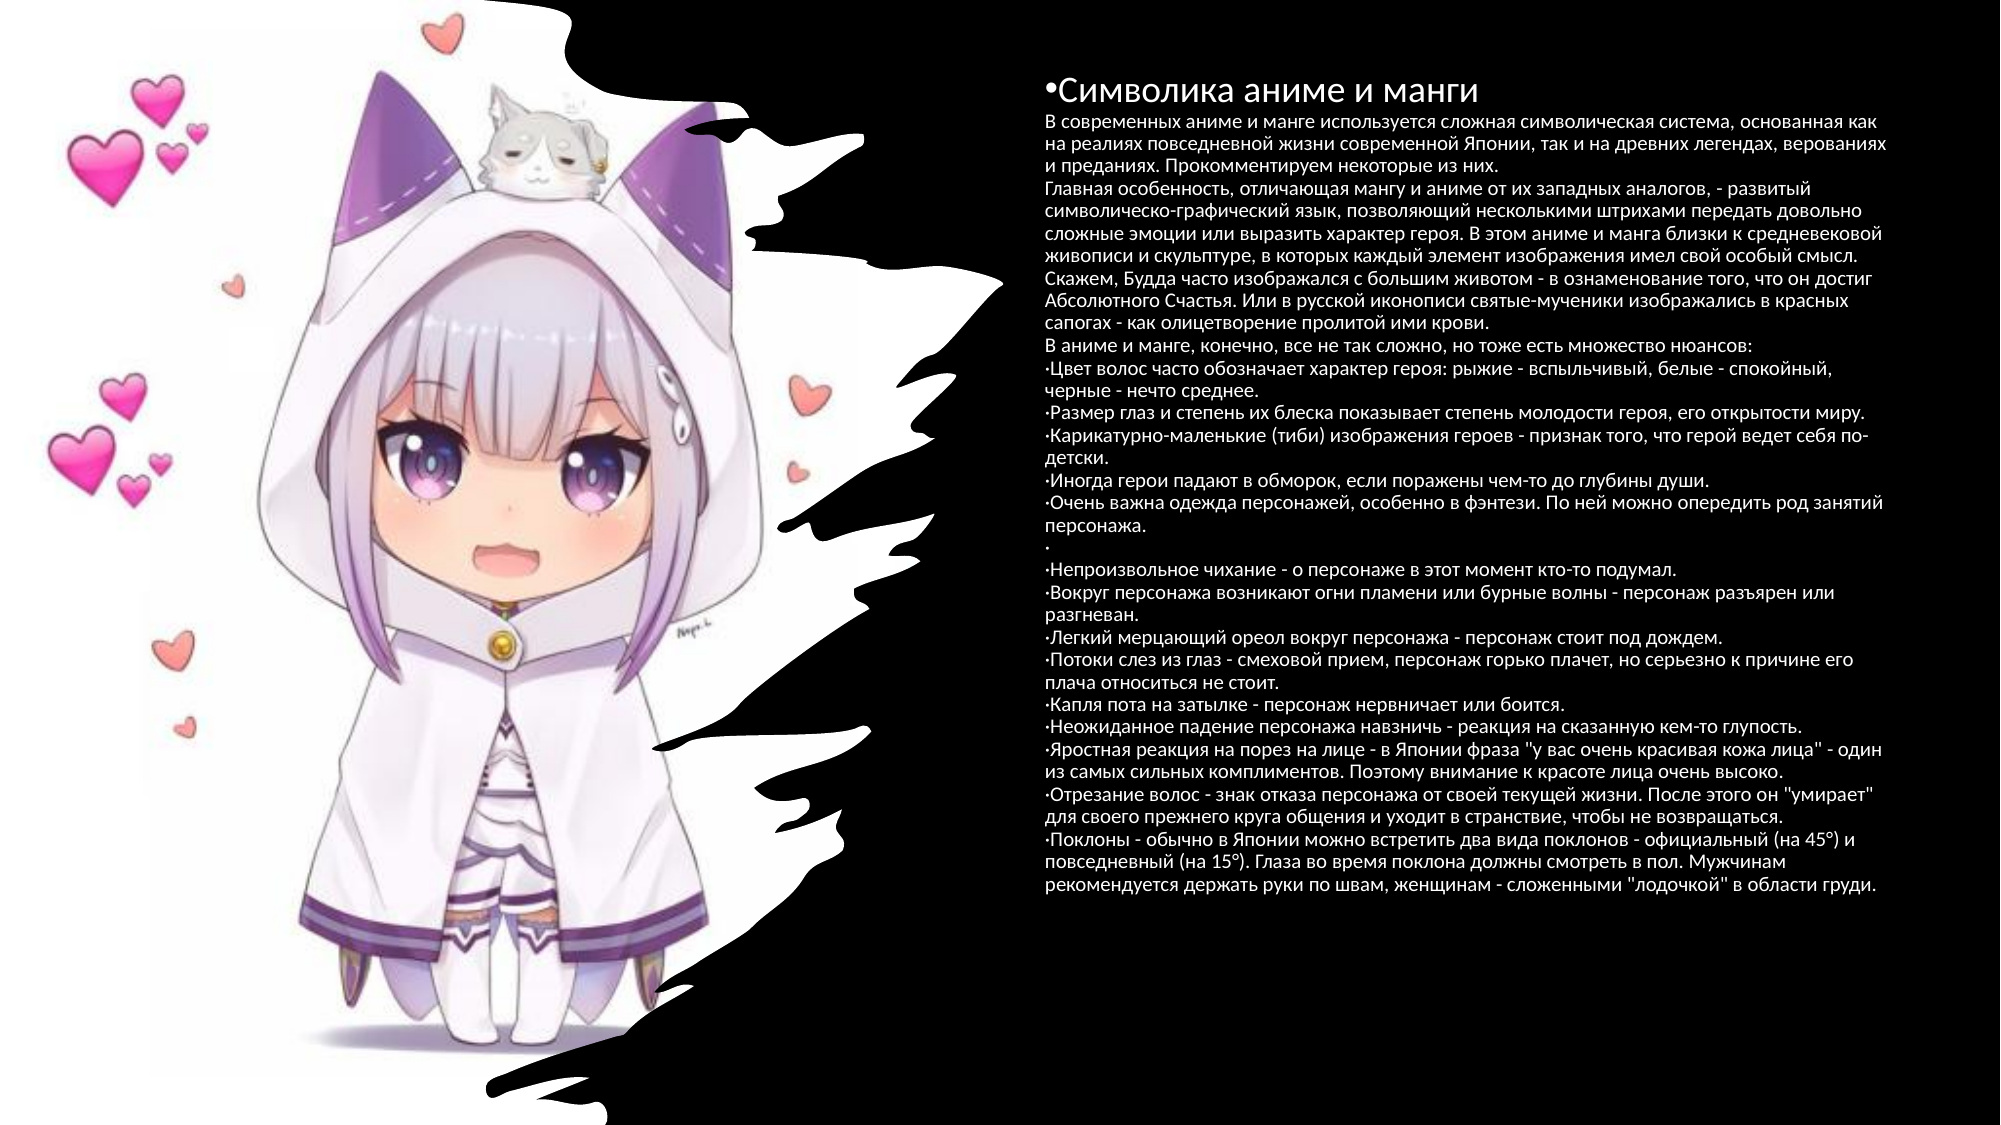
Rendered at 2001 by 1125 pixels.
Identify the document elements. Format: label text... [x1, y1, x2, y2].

text_box Символика аниме и манги В современных аниме и манге используется сложная символическая система, основанная как на реалиях повседневной жизни современной Японии, так и на древних легендах, верованиях и преданиях. Прокомментируем некоторые из них. Главная особенность, отличающая мангу и аниме от их западных аналогов, - развитый символическо-графический язык, позволяющий несколькими штрихами передать довольно сложные эмоции или выразить характер героя. В этом аниме и манга близки к средневековой живописи и скульптуре, в которых каждый элемент изображения имел свой особый смысл. Скажем, Будда часто изображался с большим животом - в ознаменование того, что он достиг Абсолютного Счастья. Или в русской иконописи святые-мученики изображались в красных сапогах - как олицетворение пролитой ими крови. В аниме и манге, конечно, все не так сложно, но тоже есть множество нюансов: ·Цвет волос часто обозначает характер героя: рыжие - вспыльчивый, белые - спокойный, черные - нечто среднее. ·Размер глаз и степень их блеска показывает степень молодости героя, его открытости миру. ·Карикатурно-маленькие (тиби) изображения героев - признак того, что герой ведет себя по-детски. ·Иногда герои падают в обморок, если поражены чем-то до глубины души. ·Очень важна одежда персонажей, особенно в фэнтези. По ней можно опередить род занятий персонажа. · ·Непроизвольное чихание - о персонаже в этот момент кто-то подумал. ·Вокруг персонажа возникают огни пламени или бурные волны - персонаж разъярен или разгневан. ·Легкий мерцающий ореол вокруг персонажа - персонаж стоит под дождем. ·Потоки слез из глаз - смеховой прием, персонаж горько плачет, но серьезно к причине его плача относиться не стоит. ·Капля пота на затылке - персонаж нервничает или боится. ·Неожиданное падение персонажа навзничь - реакция на сказанную кем-то глупость. ·Яростная реакция на порез на лице - в Японии фраза "у вас очень красивая кожа лица" - один из самых сильных комплиментов. Поэтому внимание к красоте лица очень высоко. ·Отрезание волос - знак отказа персонажа от своей текущей жизни. После этого он "умирает" для своего прежнего круга общения и уходит в странствие, чтобы не возвращаться. ·Поклоны - обычно в Японии можно встретить два вида поклонов - официальный (на 45°) и повседневный (на 15°). Глаза во время поклона должны смотреть в пол. Мужчинам рекомендуется держать руки по швам, женщинам - сложенными "лодочкой" в области груди. [1030, 62, 1911, 1062]
picture [0, 0, 1004, 1125]
text_box [1004, 0, 2000, 1125]
